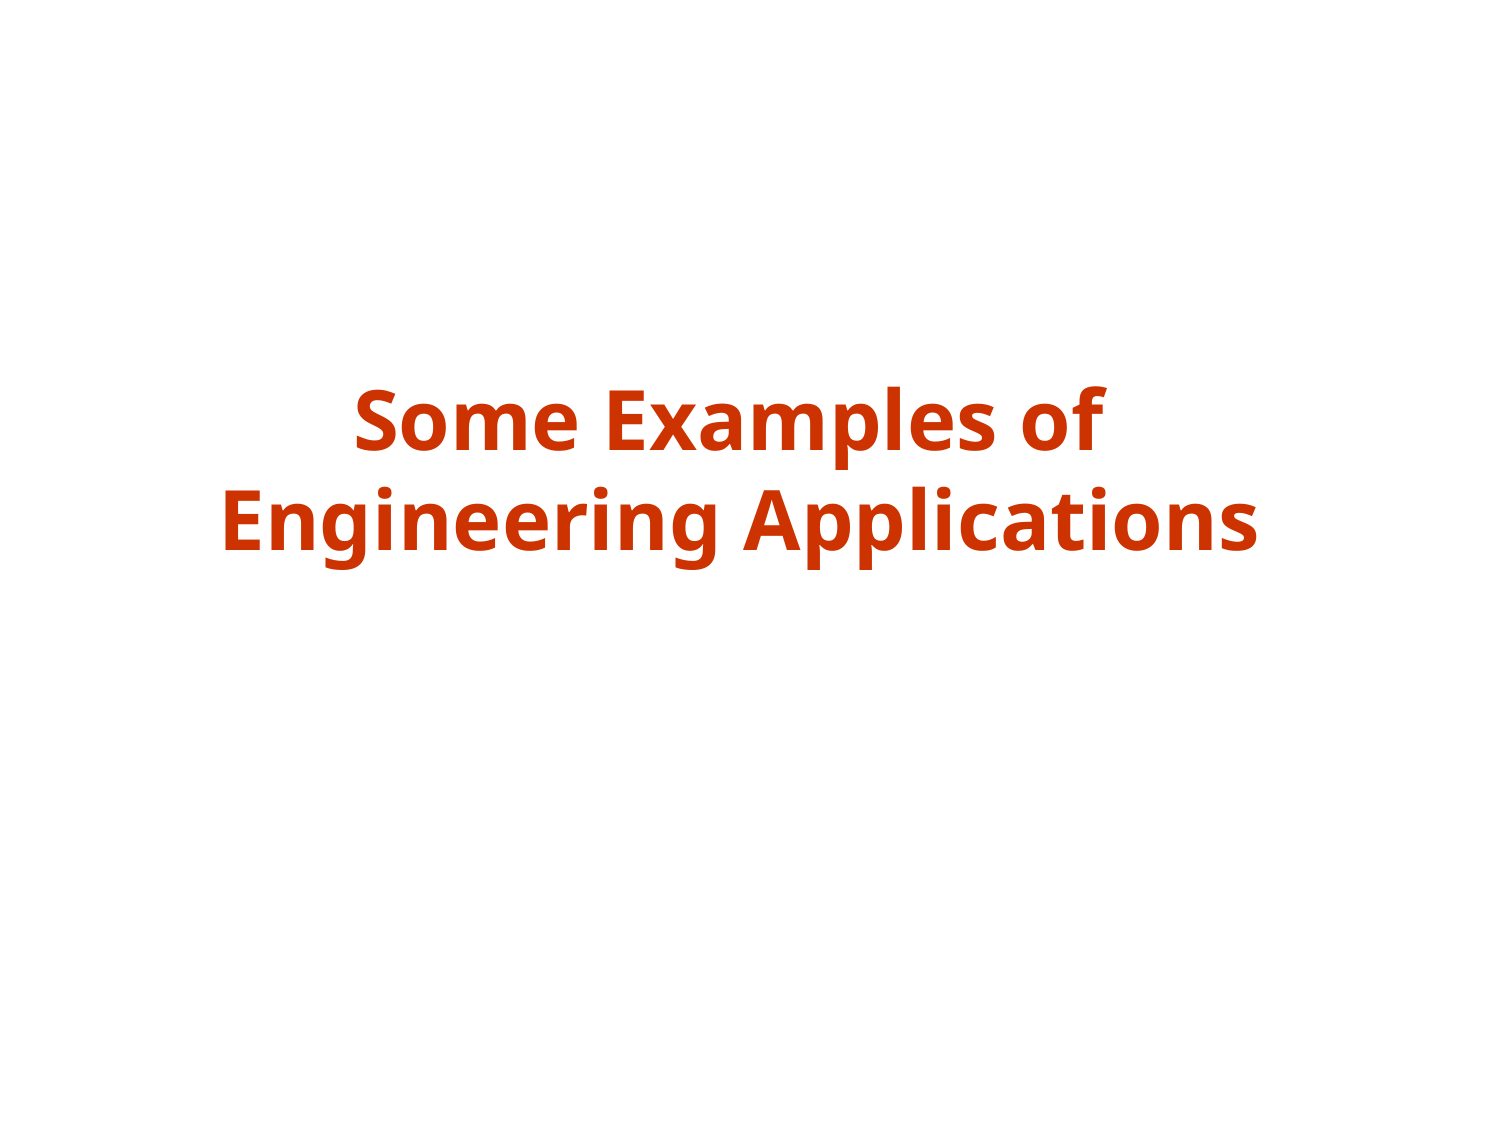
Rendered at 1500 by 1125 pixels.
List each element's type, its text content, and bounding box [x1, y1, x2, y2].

text_box Some Examples of Engineering Applications [203, 359, 1276, 575]
